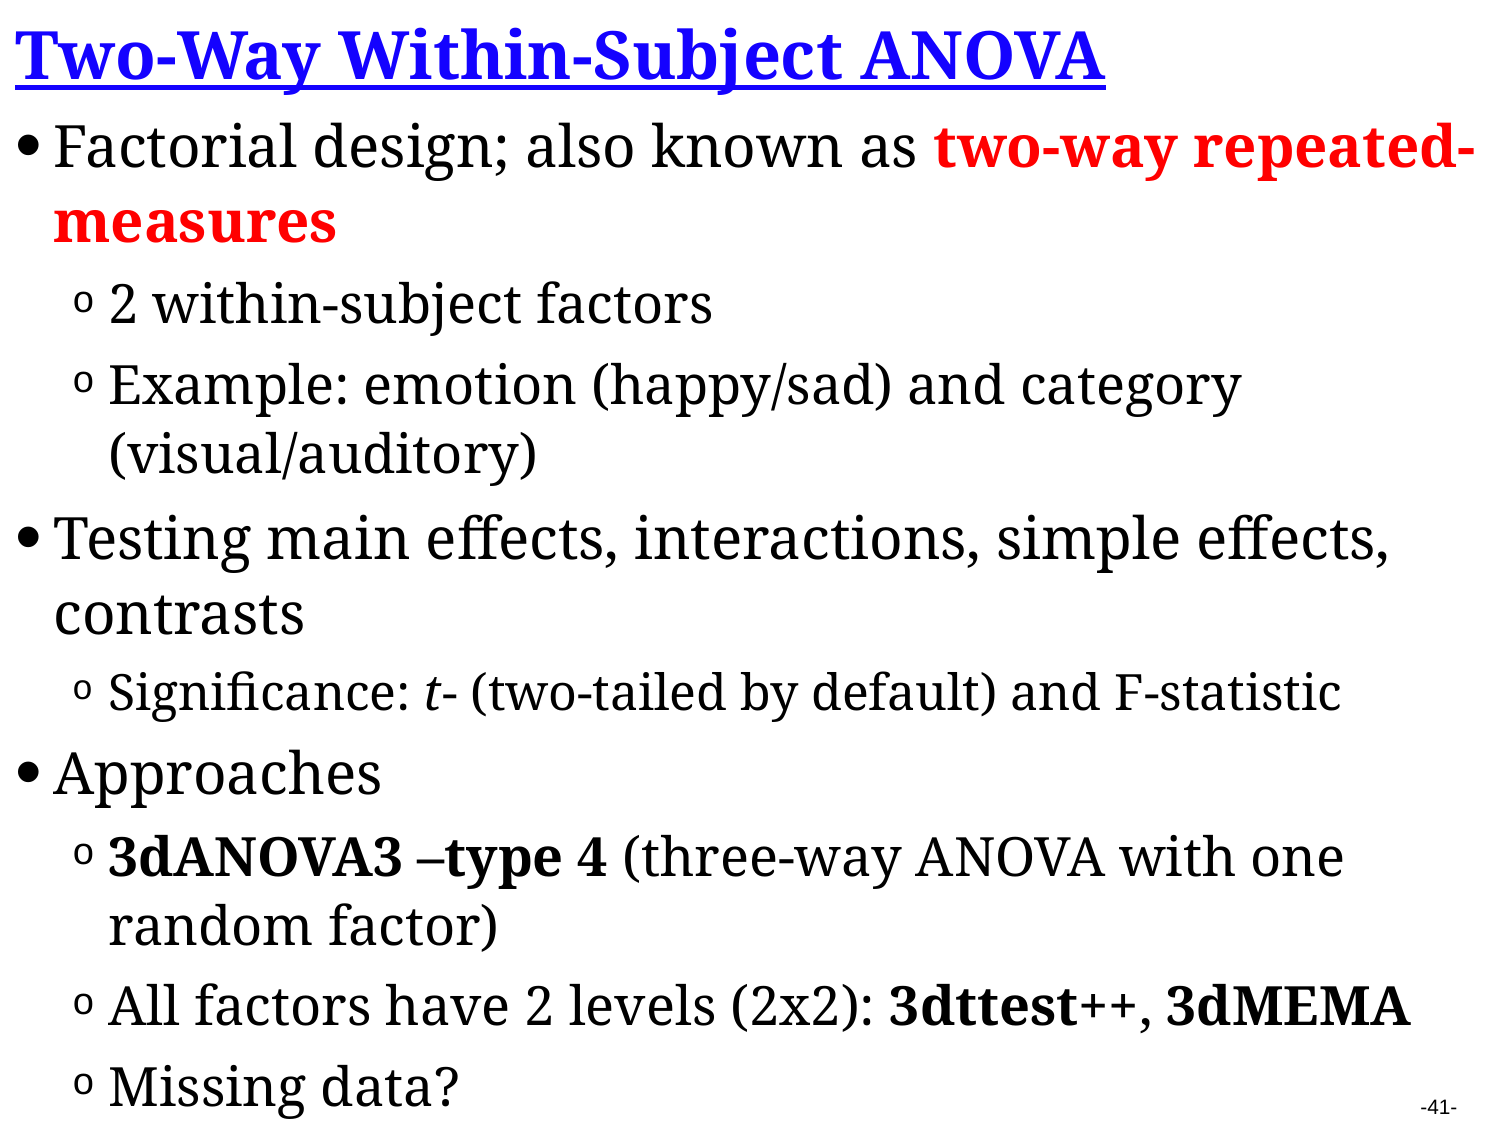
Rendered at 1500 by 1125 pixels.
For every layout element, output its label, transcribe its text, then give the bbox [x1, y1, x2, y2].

list Two-Way Within-Subject ANOVA Factorial design; also known as two-way repeated-measures 2 within-subject factors Example: emotion (happy/sad) and category (visual/auditory) Testing main effects, interactions, simple effects, contrasts Significance: t- (two-tailed by default) and F-statistic Approaches 3dANOVA3 –type 4 (three-way ANOVA with one random factor) All factors have 2 levels (2x2): 3dttest++, 3dMEMA Missing data? Break into t-tests: 3dttest++, 3dMEMA 3dLME [0, 0, 1500, 1113]
